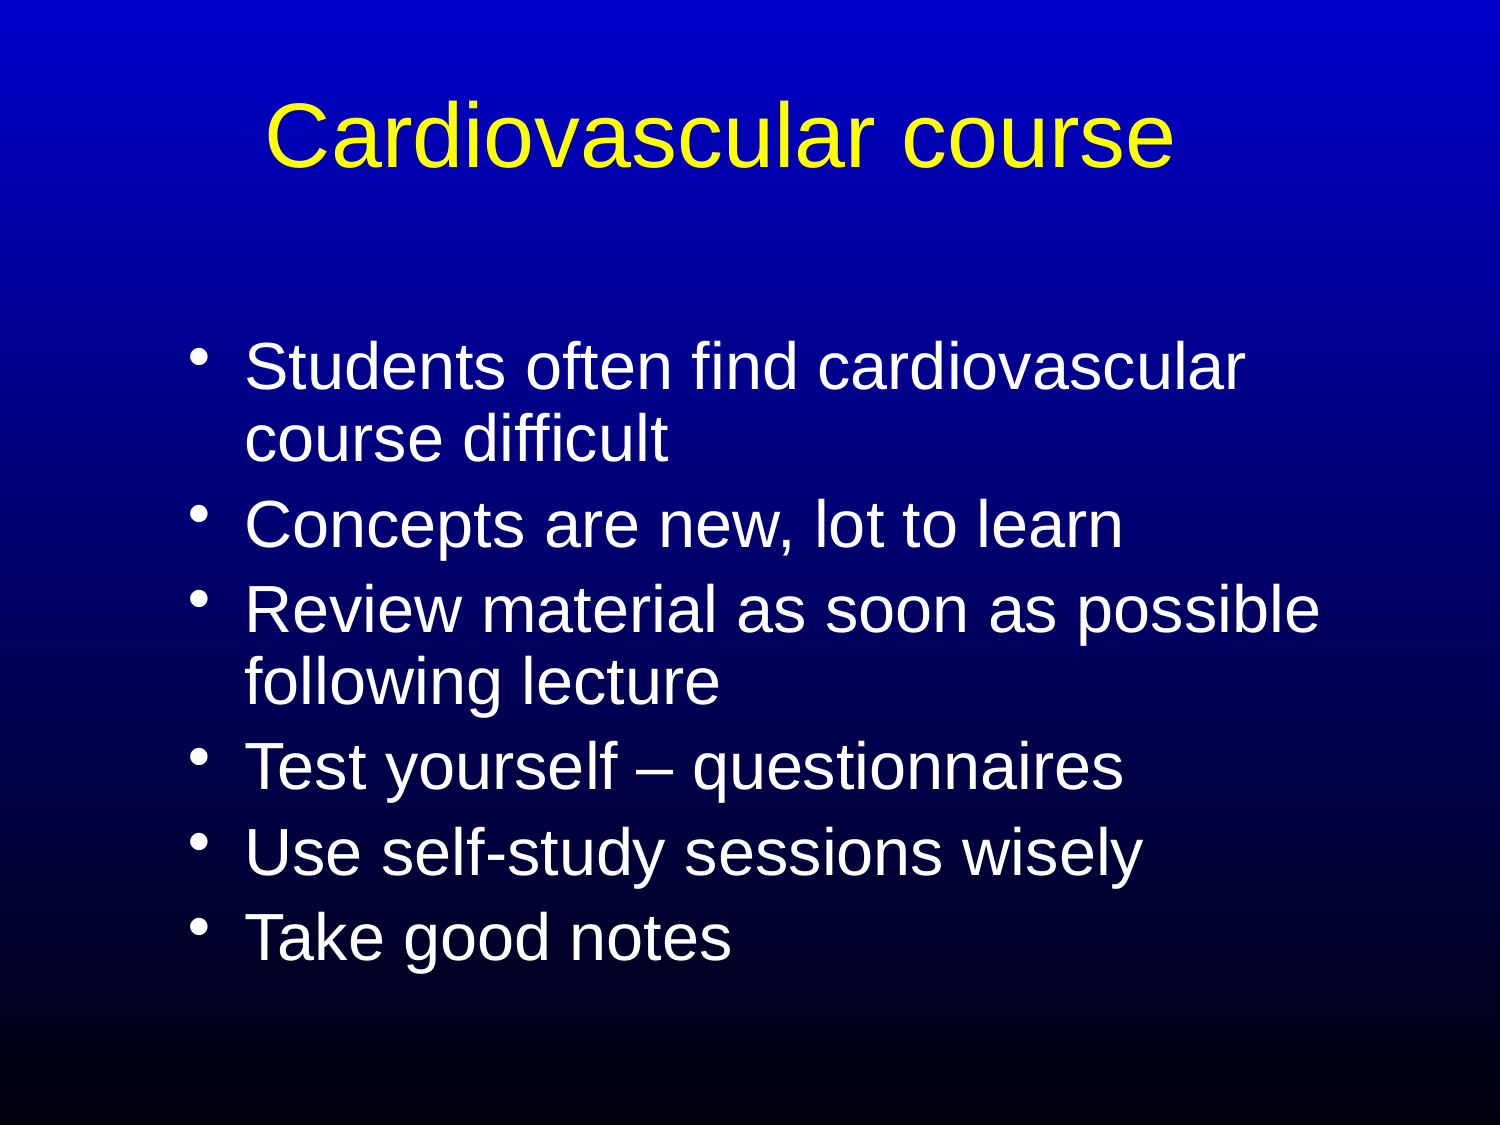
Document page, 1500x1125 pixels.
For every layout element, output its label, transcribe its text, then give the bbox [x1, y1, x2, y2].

title Cardiovascular course [108, 37, 1384, 226]
list Students often find cardiovascular course difficult Concepts are new, lot to learn Review material as soon as possible following lecture Test yourself – questionnaires Use self-study sessions wisely Take good notes [172, 324, 1449, 1001]
